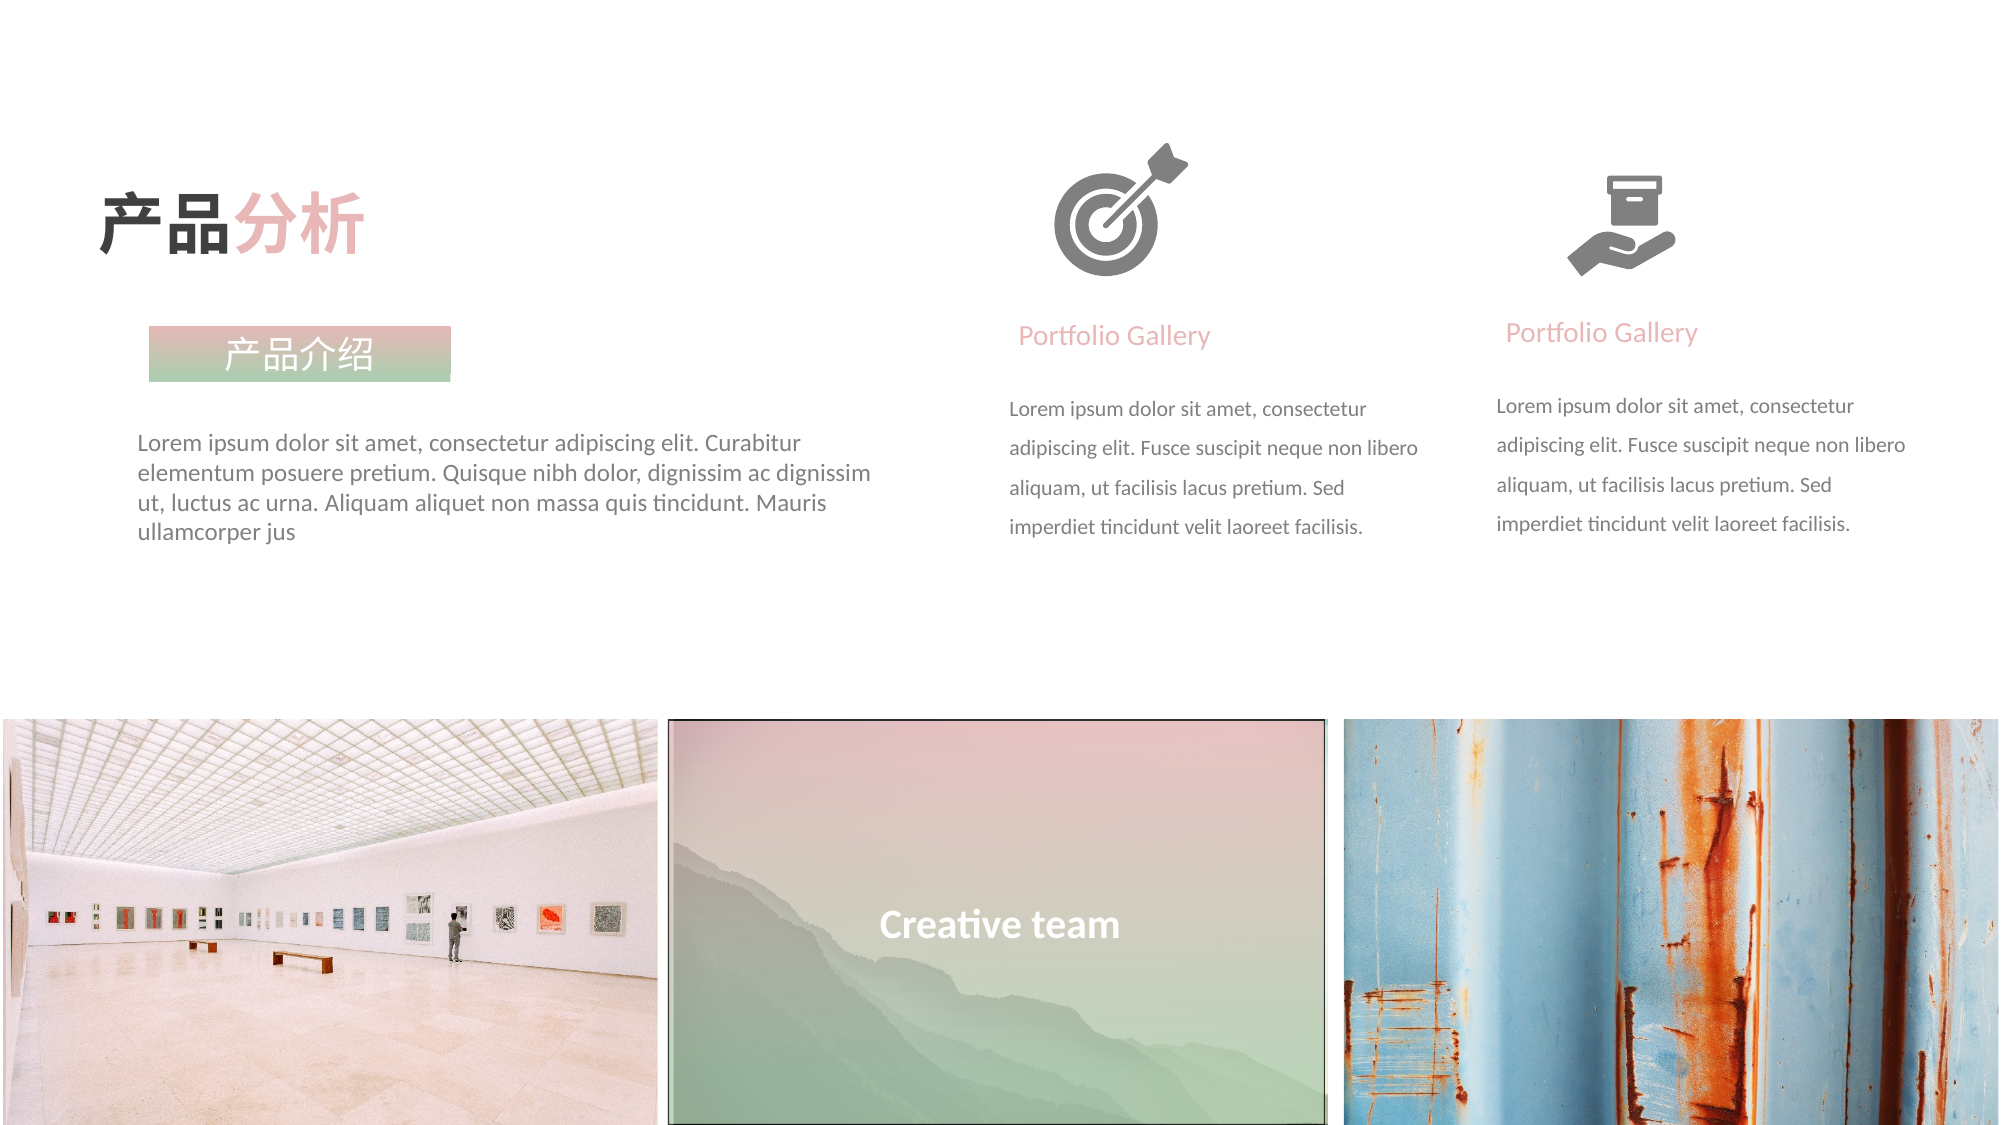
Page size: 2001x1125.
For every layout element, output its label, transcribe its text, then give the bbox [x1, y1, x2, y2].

picture [1343, 719, 1999, 1125]
text_box [148, 325, 209, 383]
text_box Lorem ipsum dolor sit amet, consectetur adipiscing elit. Curabitur elementum posuere pretium. Quisque nibh dolor, dignissim ac dignissim ut, luctus ac urna. Aliquam aliquet non massa quis tincidunt. Mauris ullamcorper jus [117, 416, 909, 613]
text_box 产品介绍 [209, 323, 390, 384]
text_box [667, 719, 673, 1125]
picture [2, 719, 658, 1125]
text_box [1054, 143, 1189, 277]
text_box 产品分析 [83, 149, 657, 290]
text_box Portfolio Gallery [1018, 312, 1358, 348]
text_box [1567, 175, 1676, 277]
text_box Lorem ipsum dolor sit amet, consectetur adipiscing elit. Fusce suscipit neque non libero aliquam, ut facilisis lacus pretium. Sed imperdiet tincidunt velit laoreet facilisis. [994, 373, 1452, 661]
picture [673, 719, 1329, 1125]
text_box Lorem ipsum dolor sit amet, consectetur adipiscing elit. Fusce suscipit neque non libero aliquam, ut facilisis lacus pretium. Sed imperdiet tincidunt velit laoreet facilisis. [1481, 371, 1939, 658]
text_box Portfolio Gallery [1505, 309, 1846, 345]
text_box [390, 325, 452, 383]
